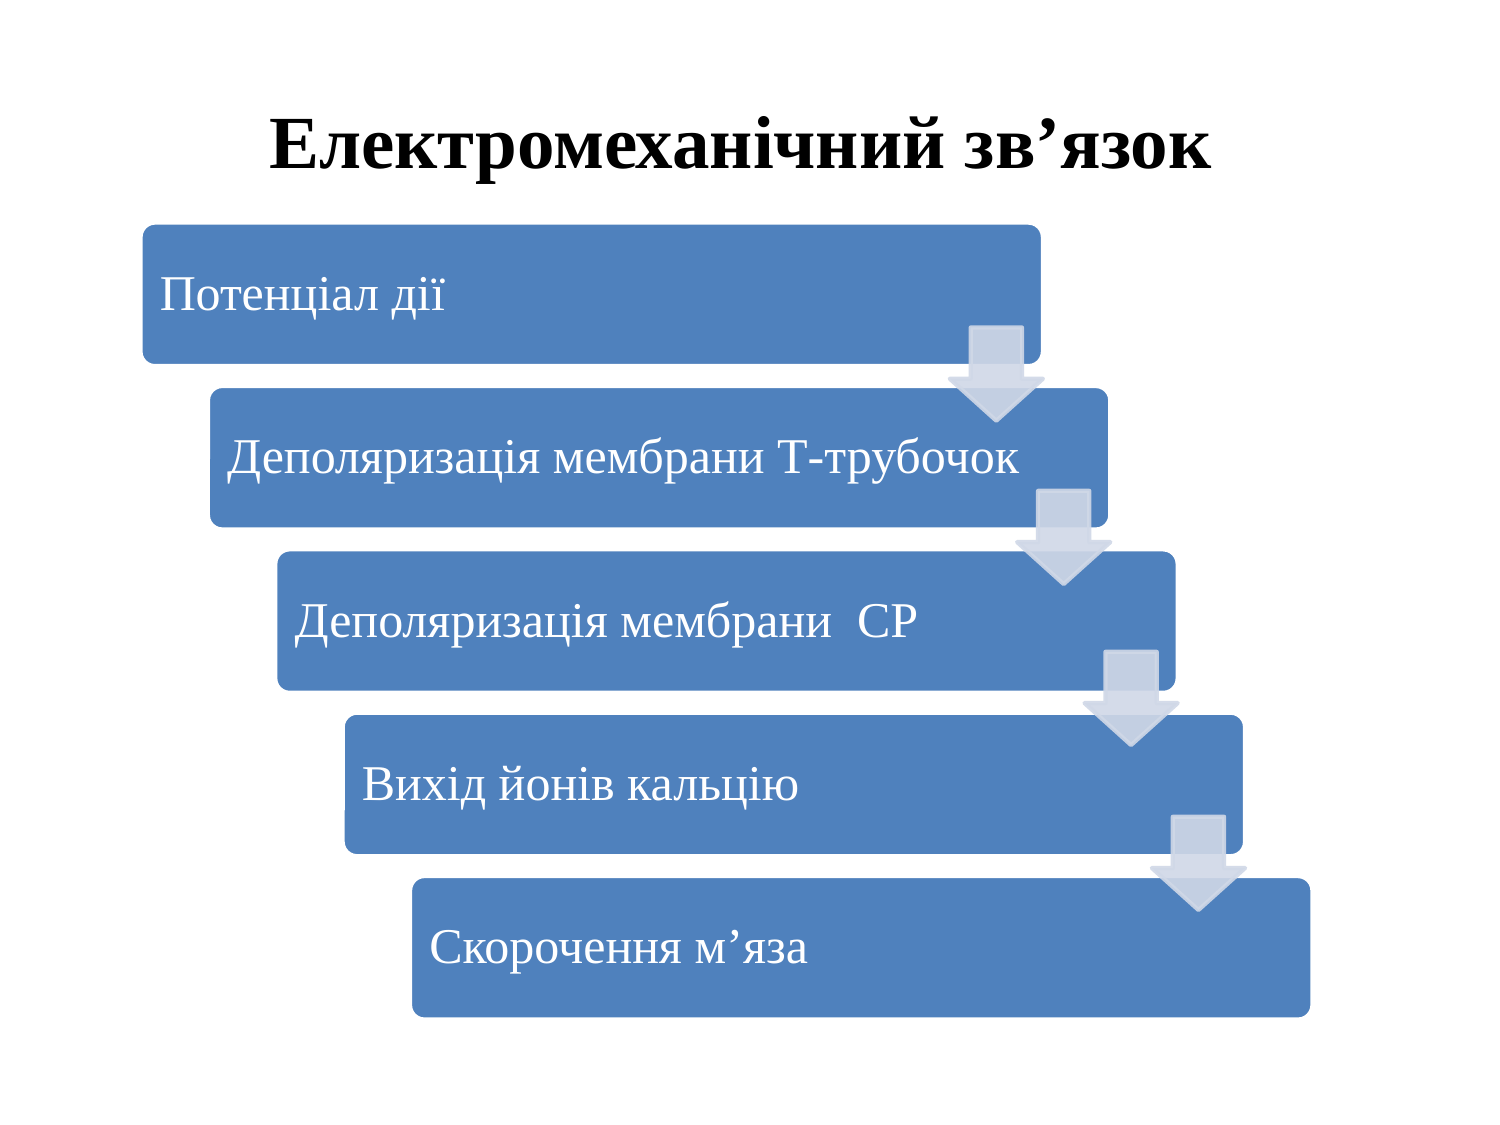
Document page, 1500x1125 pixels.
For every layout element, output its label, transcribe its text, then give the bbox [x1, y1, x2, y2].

title Електромеханічний зв’язок [75, 45, 1425, 233]
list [140, 222, 1313, 1020]
